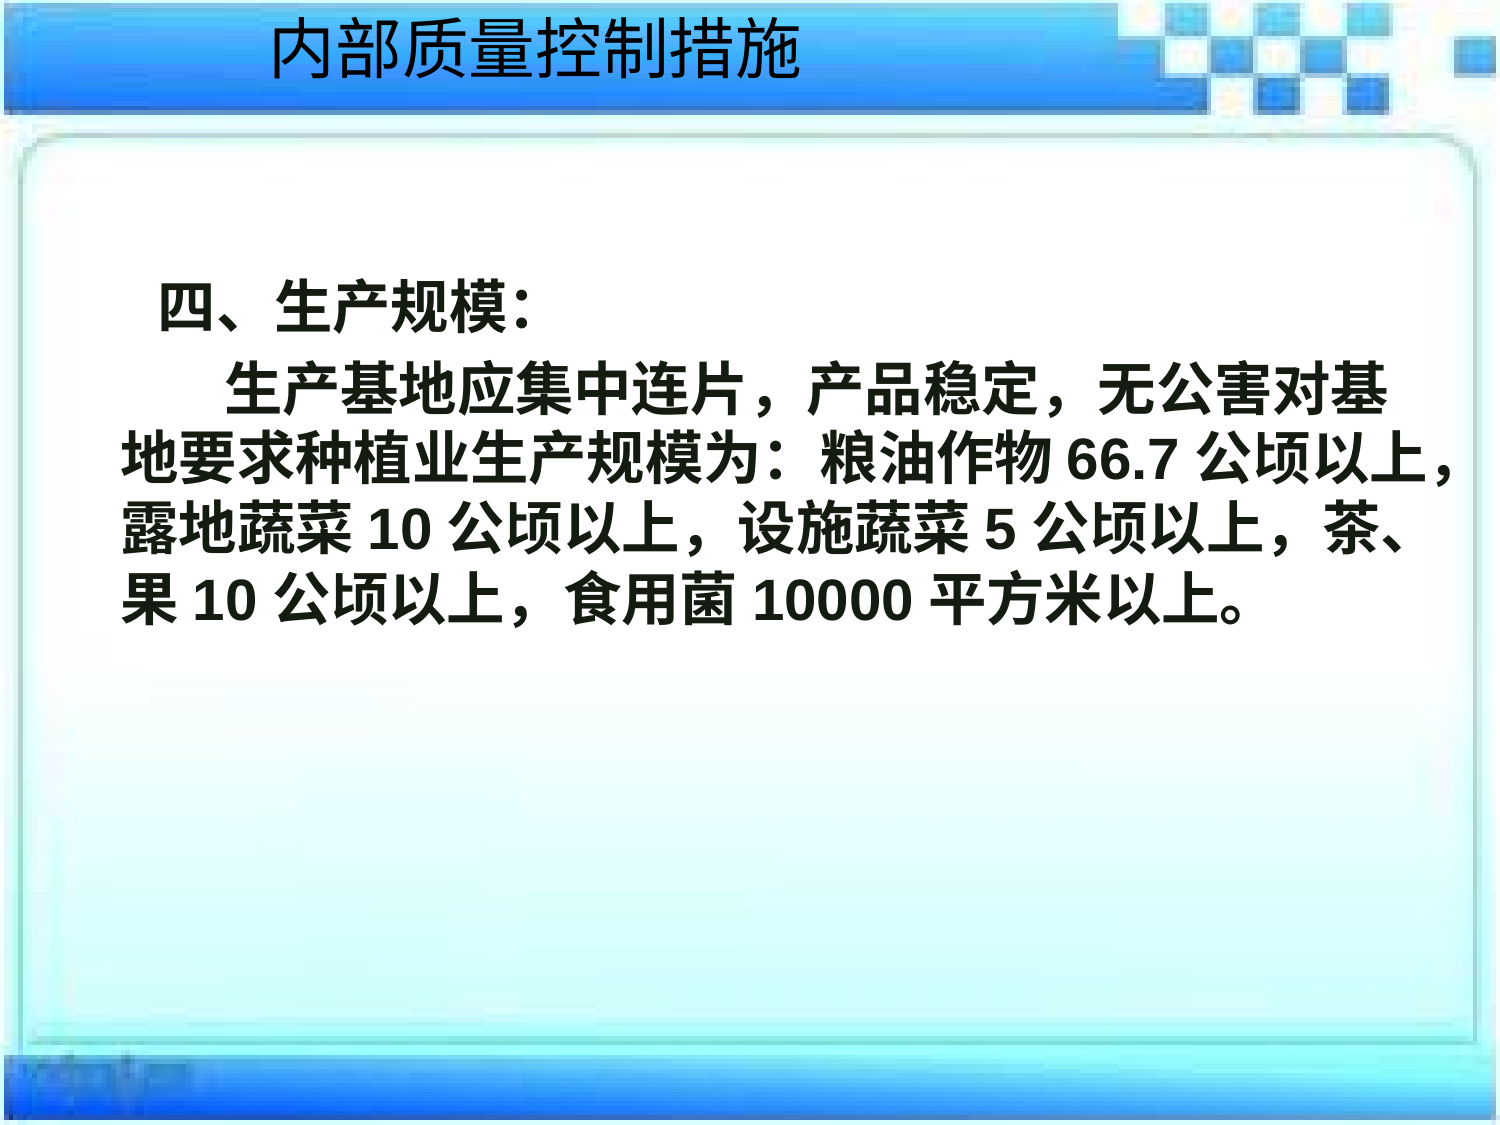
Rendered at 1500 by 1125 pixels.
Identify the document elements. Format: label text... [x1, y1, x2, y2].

list 四、生产规模： 生产基地应集中连片，产品稳定，无公害对基地要求种植业生产规模为：粮油作物66.7公顷以上，露地蔬菜10公顷以上，设施蔬菜5公顷以上，茶、果10公顷以上，食用菌10000平方米以上。 [49, 262, 1451, 1001]
text_box 内部质量控制措施 [253, 0, 818, 95]
picture [0, 0, 1500, 1125]
